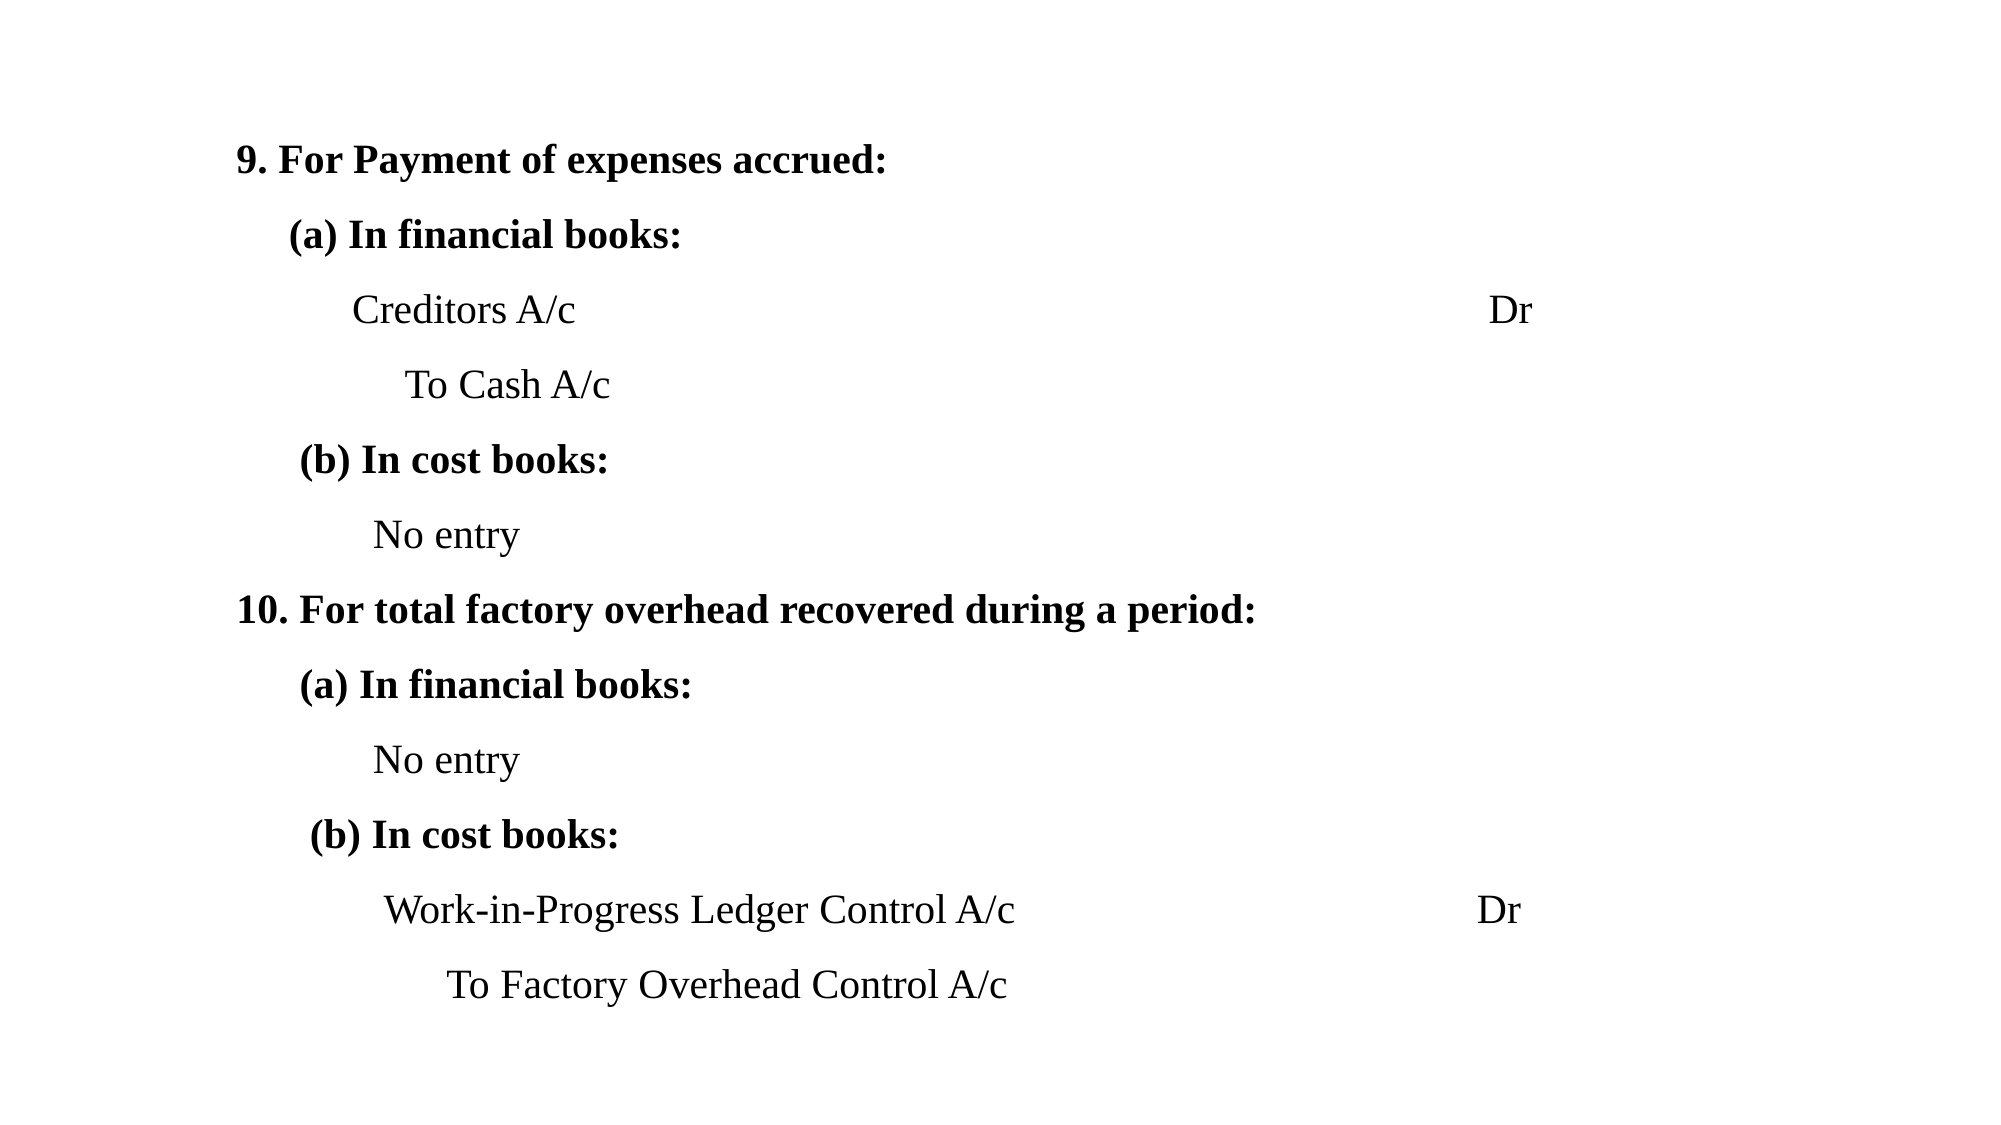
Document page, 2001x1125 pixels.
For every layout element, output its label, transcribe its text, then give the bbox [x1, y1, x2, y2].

text_box 9. For Payment of expenses accrued: (a) In financial books: Creditors A/c Dr To Cash A/c (b) In cost books: No entry 10. For total factory overhead recovered during a period: (a) In financial books: No entry (b) In cost books: Work-in-Progress Ledger Control A/c Dr To Factory Overhead Control A/c [221, 99, 1816, 1015]
